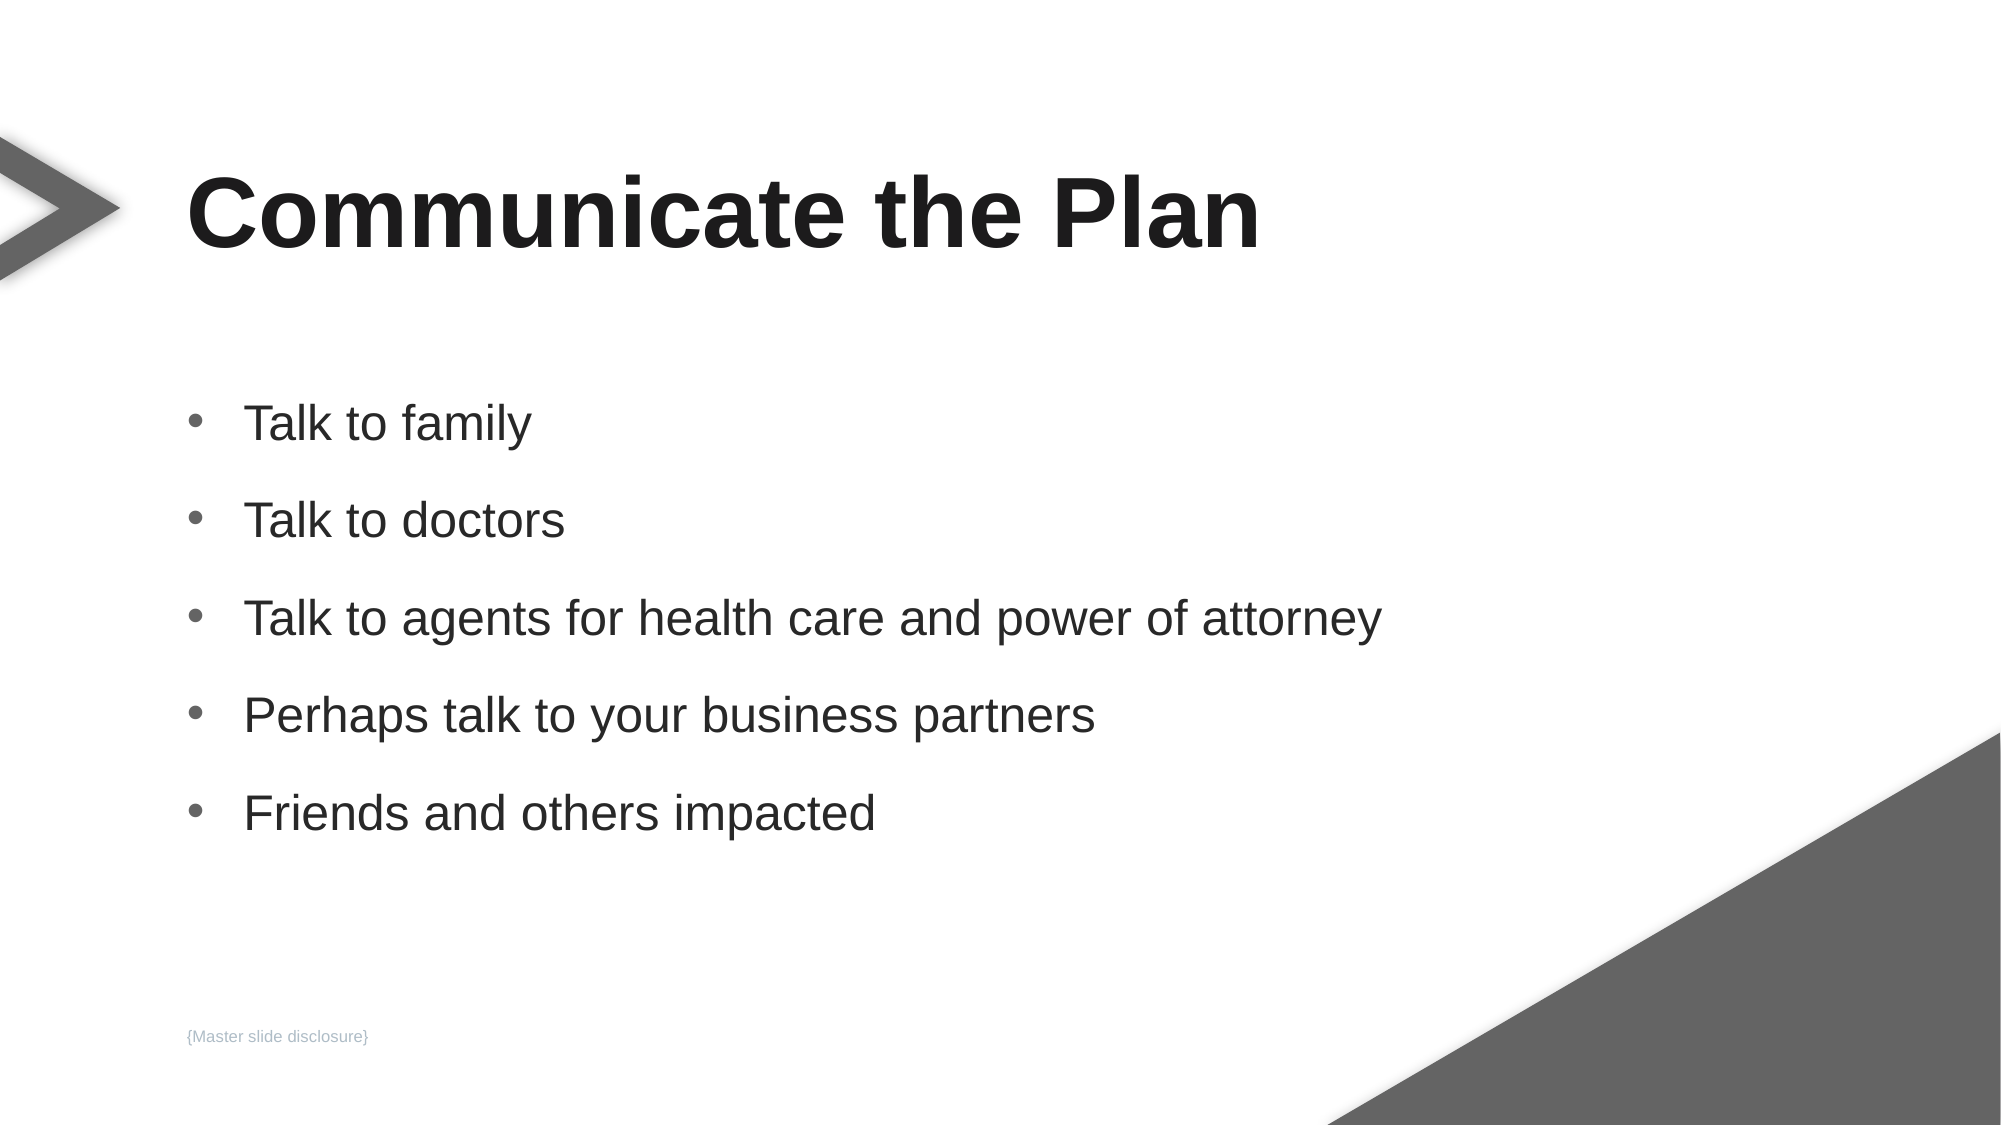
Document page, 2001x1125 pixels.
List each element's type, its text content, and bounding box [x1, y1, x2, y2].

list Communicate the Plan [186, 166, 1810, 353]
list Talk to family Talk to doctors Talk to agents for health care and power of attorney Perhaps talk to your business partners Friends and others impacted [186, 390, 1810, 916]
